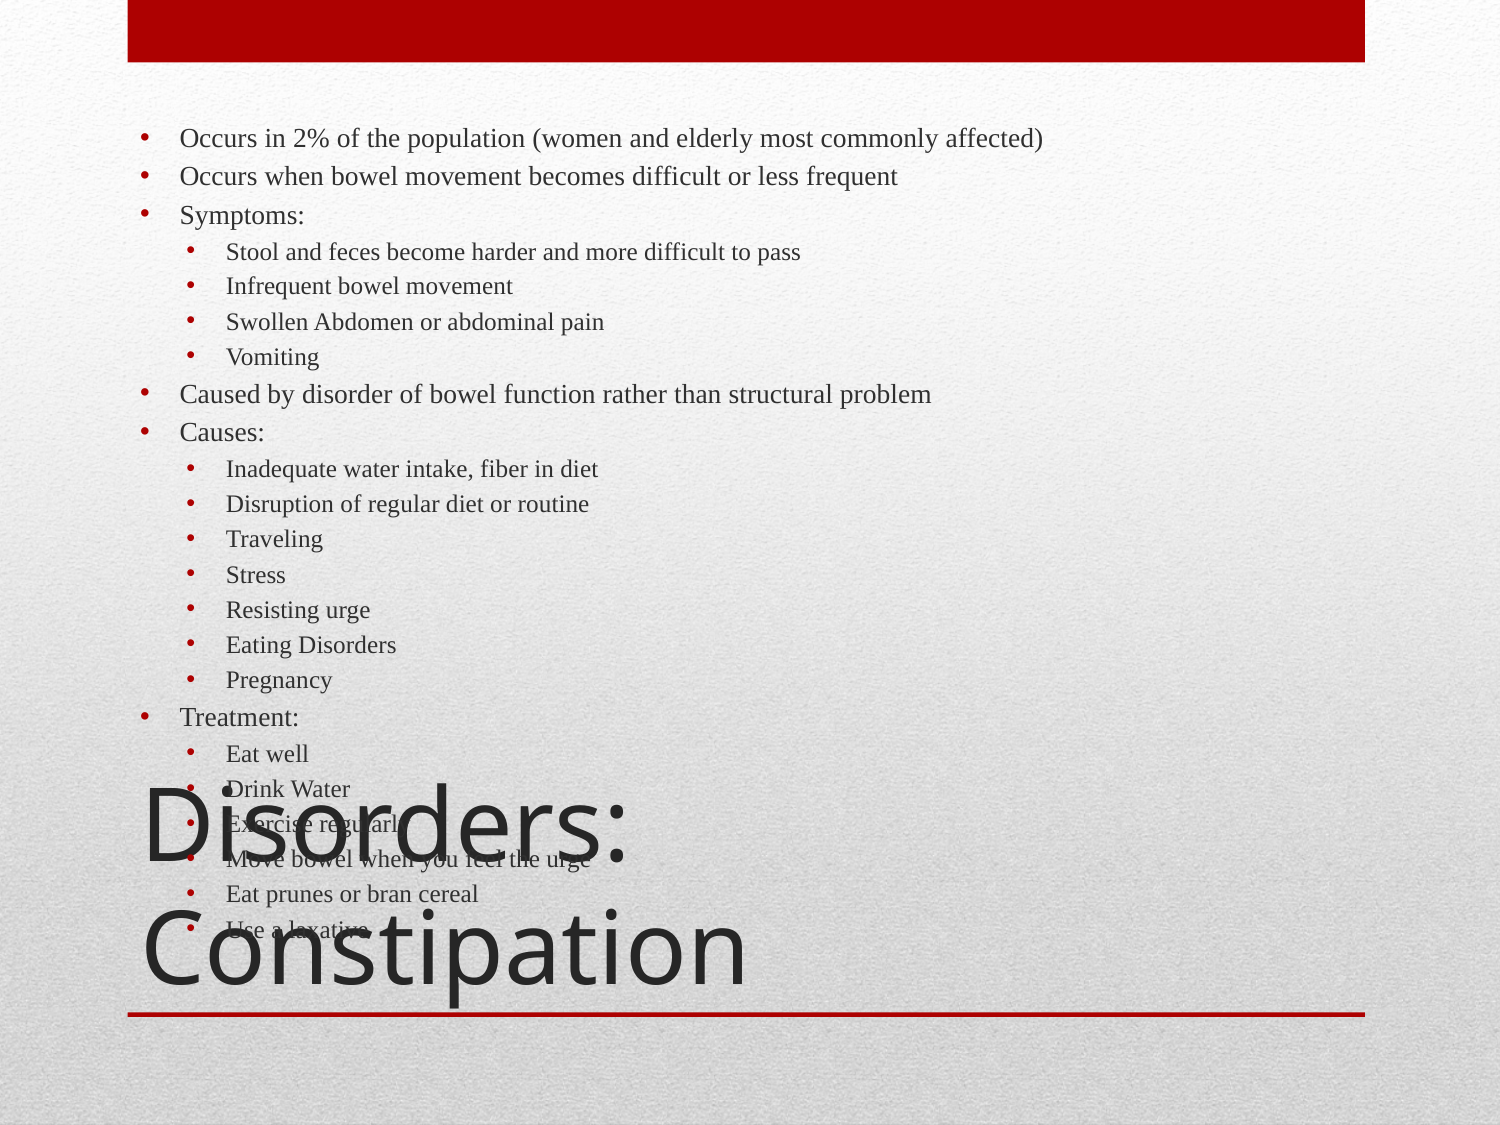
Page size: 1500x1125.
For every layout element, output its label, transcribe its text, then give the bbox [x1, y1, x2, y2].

list Occurs in 2% of the population (women and elderly most commonly affected) Occurs when bowel movement becomes difficult or less frequent Symptoms: Stool and feces become harder and more difficult to pass Infrequent bowel movement Swollen Abdomen or abdominal pain Vomiting Caused by disorder of bowel function rather than structural problem Causes: Inadequate water intake, fiber in diet Disruption of regular diet or routine Traveling Stress Resisting urge Eating Disorders Pregnancy Treatment: Eat well Drink Water Exercise regularly Move bowel when you feel the urge Eat prunes or bran cereal Use a laxative [125, 112, 1363, 963]
title Disorders: Constipation [125, 963, 1238, 1013]
